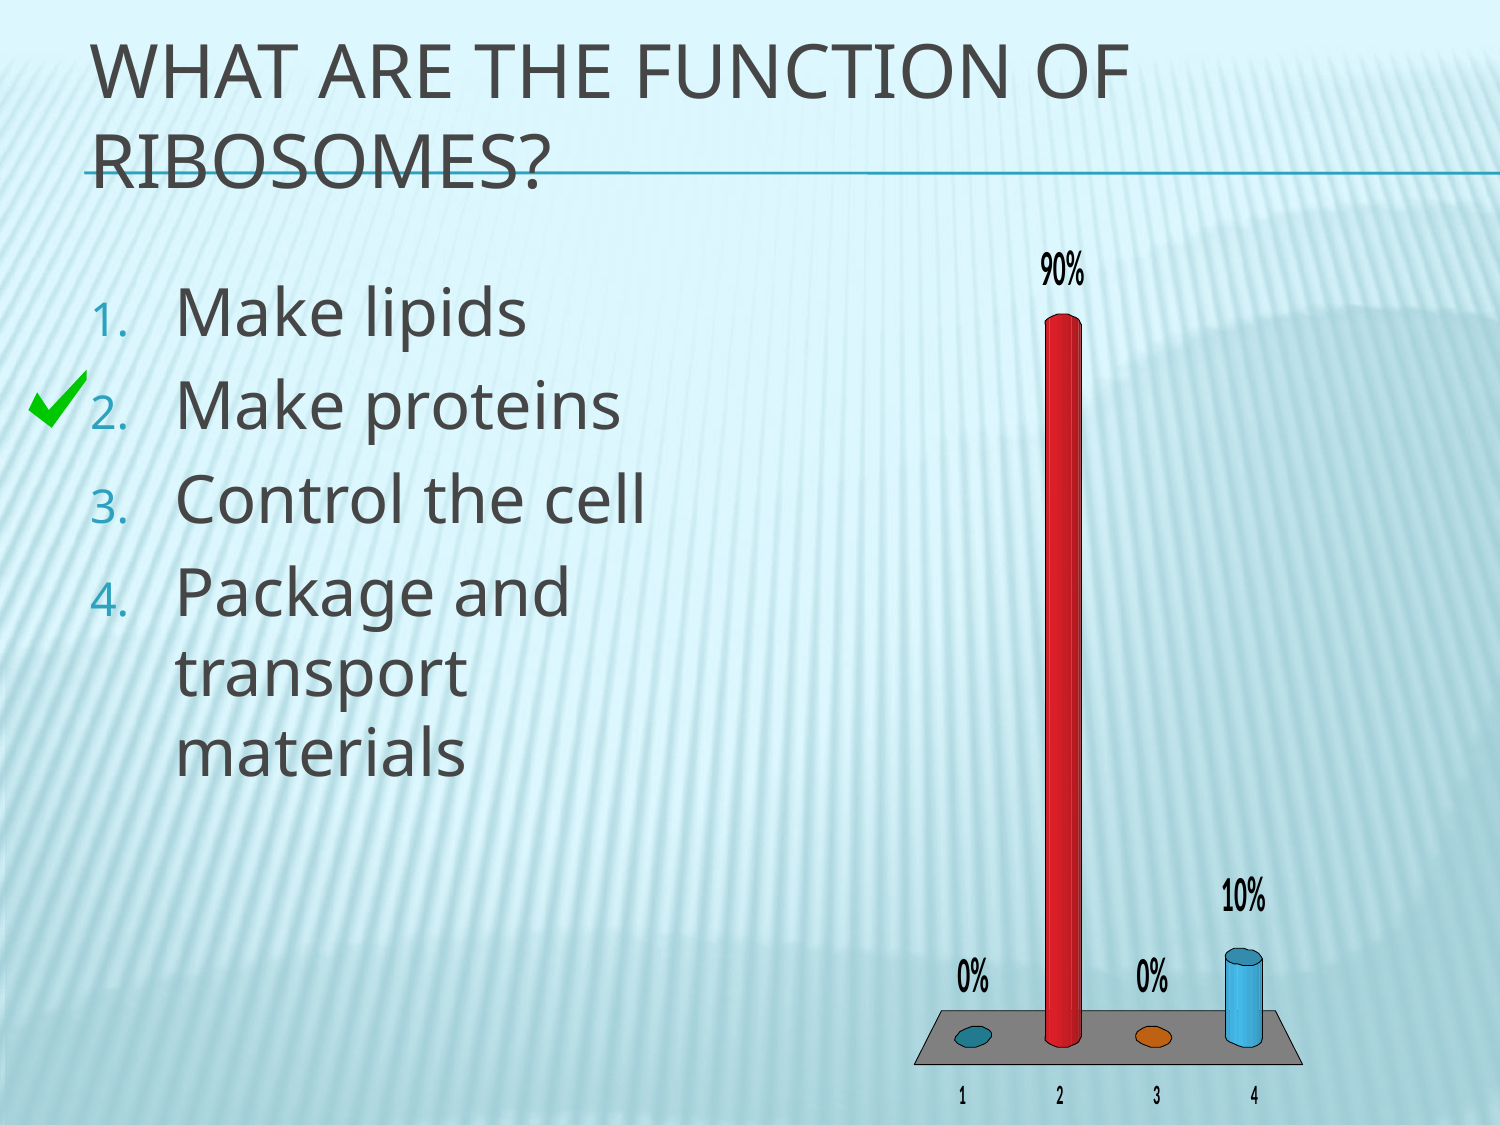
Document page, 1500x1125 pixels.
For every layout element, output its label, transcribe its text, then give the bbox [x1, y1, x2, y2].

text_box [26, 367, 89, 430]
list Make lipids Make proteins Control the cell Package and transport materials [74, 262, 751, 1006]
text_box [903, 223, 1326, 1125]
title What ARE the function of ribosomeS? [75, 45, 1500, 183]
